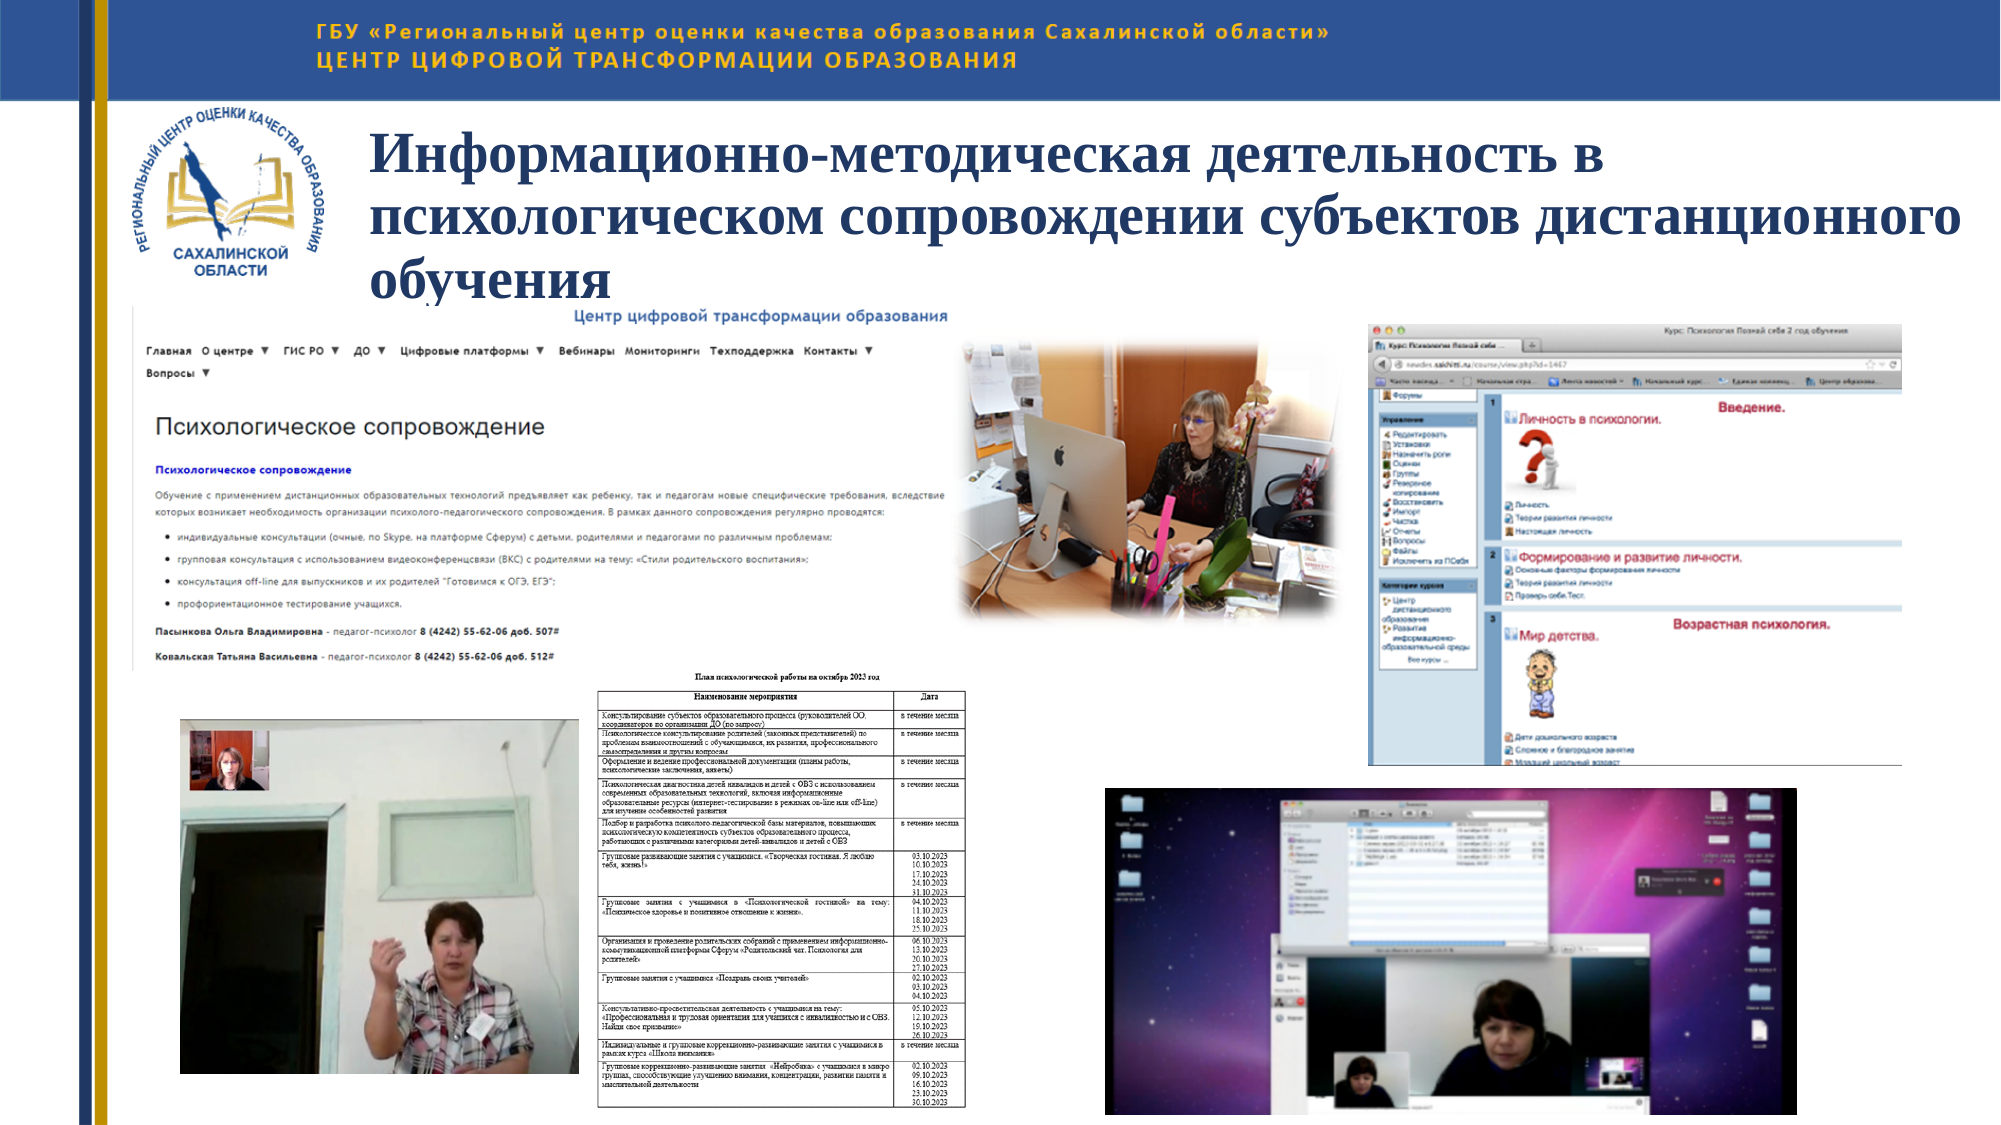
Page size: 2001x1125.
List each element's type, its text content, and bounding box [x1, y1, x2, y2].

picture [0, 0, 2001, 1125]
title Информационно-методическая деятельность в психологическом сопровождении субъектов дистанционного обучения [354, 107, 2000, 325]
